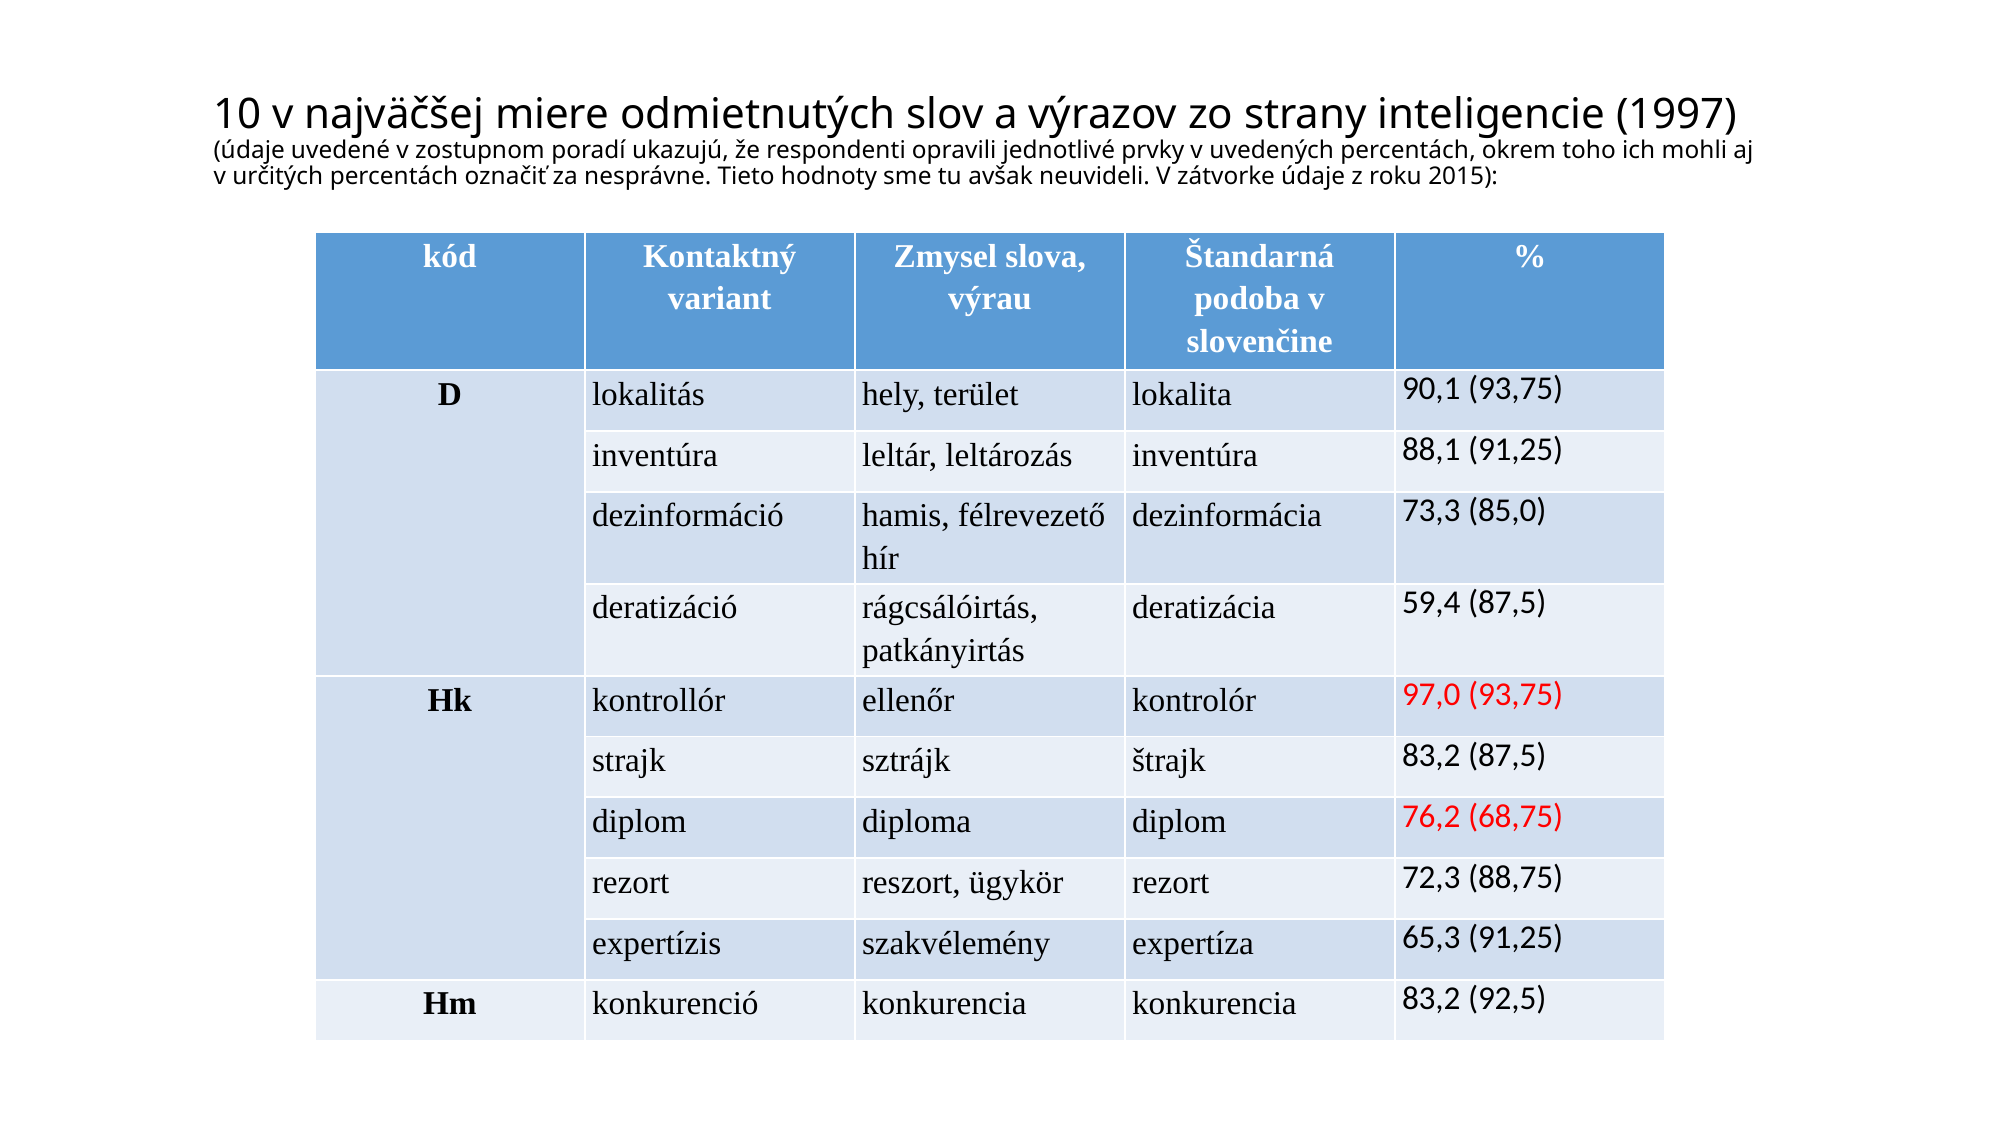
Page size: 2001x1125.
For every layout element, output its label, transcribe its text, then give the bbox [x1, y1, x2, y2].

table_cell leltár, leltározás [856, 432, 1124, 491]
table_cell dezinformácia [1126, 493, 1394, 583]
table_header Štandarná podoba v slovenčine [1126, 233, 1394, 369]
table_cell konkurenció [586, 981, 854, 1040]
table_cell 90,1 (93,75) [1396, 371, 1664, 430]
table_header Zmysel slova, výrau [856, 233, 1124, 369]
table_cell 65,3 (91,25) [1396, 920, 1664, 979]
table_cell Hk [316, 677, 584, 979]
table_cell 83,2 (92,5) [1396, 981, 1664, 1040]
table_cell štrajk [1126, 737, 1394, 796]
table_cell D [316, 371, 584, 675]
table_cell ellenőr [856, 677, 1124, 736]
table_header kód [316, 233, 584, 369]
table_cell diplom [586, 798, 854, 857]
table_cell dezinformáció [586, 493, 854, 583]
table_cell inventúra [1126, 432, 1394, 491]
table_cell deratizácia [1126, 585, 1394, 675]
title 10 v najväčšej miere odmietnutých slov a výrazov zo strany inteligencie (1997) (údaje uvedené v zostupnom poradí ukazujú, že respondenti opravili jednotlivé prvky v uvedených percentách, okrem toho ich mohli aj v určitých percentách označiť za nesprávne. Tieto hodnoty sme tu avšak neuvideli. V zátvorke údaje z roku 2015): [198, 72, 1823, 210]
table_cell Hm [316, 981, 584, 1040]
table_cell inventúra [586, 432, 854, 491]
table_cell konkurencia [856, 981, 1124, 1040]
table_cell strajk [586, 737, 854, 796]
table_cell expertíza [1126, 920, 1394, 979]
table_cell 72,3 (88,75) [1396, 859, 1664, 918]
table_cell lokalitás [586, 371, 854, 430]
table_cell diploma [856, 798, 1124, 857]
table_header % [1396, 233, 1664, 369]
table_cell sztrájk [856, 737, 1124, 796]
table_cell kontrolór [1126, 677, 1394, 736]
table_cell 83,2 (87,5) [1396, 737, 1664, 796]
table_cell kontrollór [586, 677, 854, 736]
table_cell 73,3 (85,0) [1396, 493, 1664, 583]
table_cell 59,4 (87,5) [1396, 585, 1664, 675]
table_cell hamis, félrevezető hír [856, 493, 1124, 583]
table_cell 76,2 (68,75) [1396, 798, 1664, 857]
table_cell 97,0 (93,75) [1396, 677, 1664, 736]
table_cell diplom [1126, 798, 1394, 857]
table_cell reszort, ügykör [856, 859, 1124, 918]
table_cell rágcsálóirtás, patkányirtás [856, 585, 1124, 675]
table_cell expertízis [586, 920, 854, 979]
table_cell deratizáció [586, 585, 854, 675]
table_cell szakvélemény [856, 920, 1124, 979]
table_cell konkurencia [1126, 981, 1394, 1040]
table_cell 88,1 (91,25) [1396, 432, 1664, 491]
table_header Kontaktný variant [586, 233, 854, 369]
table_cell lokalita [1126, 371, 1394, 430]
table_cell rezort [1126, 859, 1394, 918]
table_cell hely, terület [856, 371, 1124, 430]
table_cell rezort [586, 859, 854, 918]
